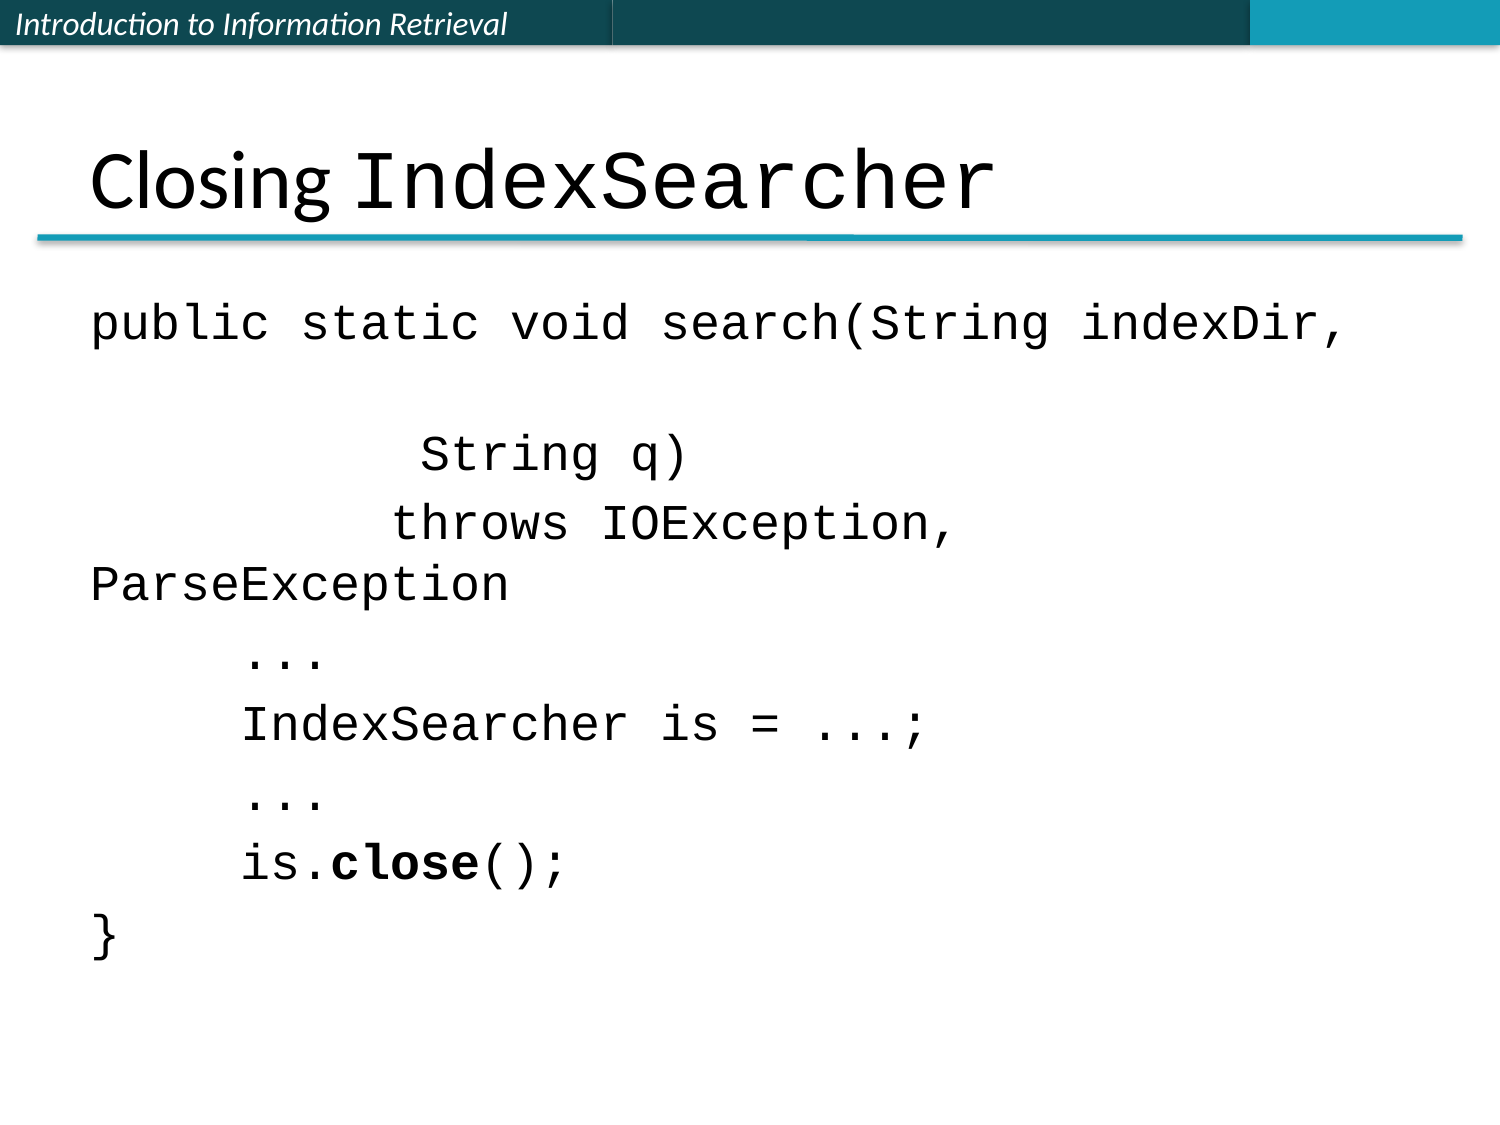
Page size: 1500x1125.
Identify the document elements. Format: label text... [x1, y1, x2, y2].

title Closing IndexSearcher [75, 45, 1425, 233]
list public static void search(String indexDir, String q) throws IOException, ParseException ... IndexSearcher is = ...; ... is.close(); } [75, 282, 1425, 1025]
